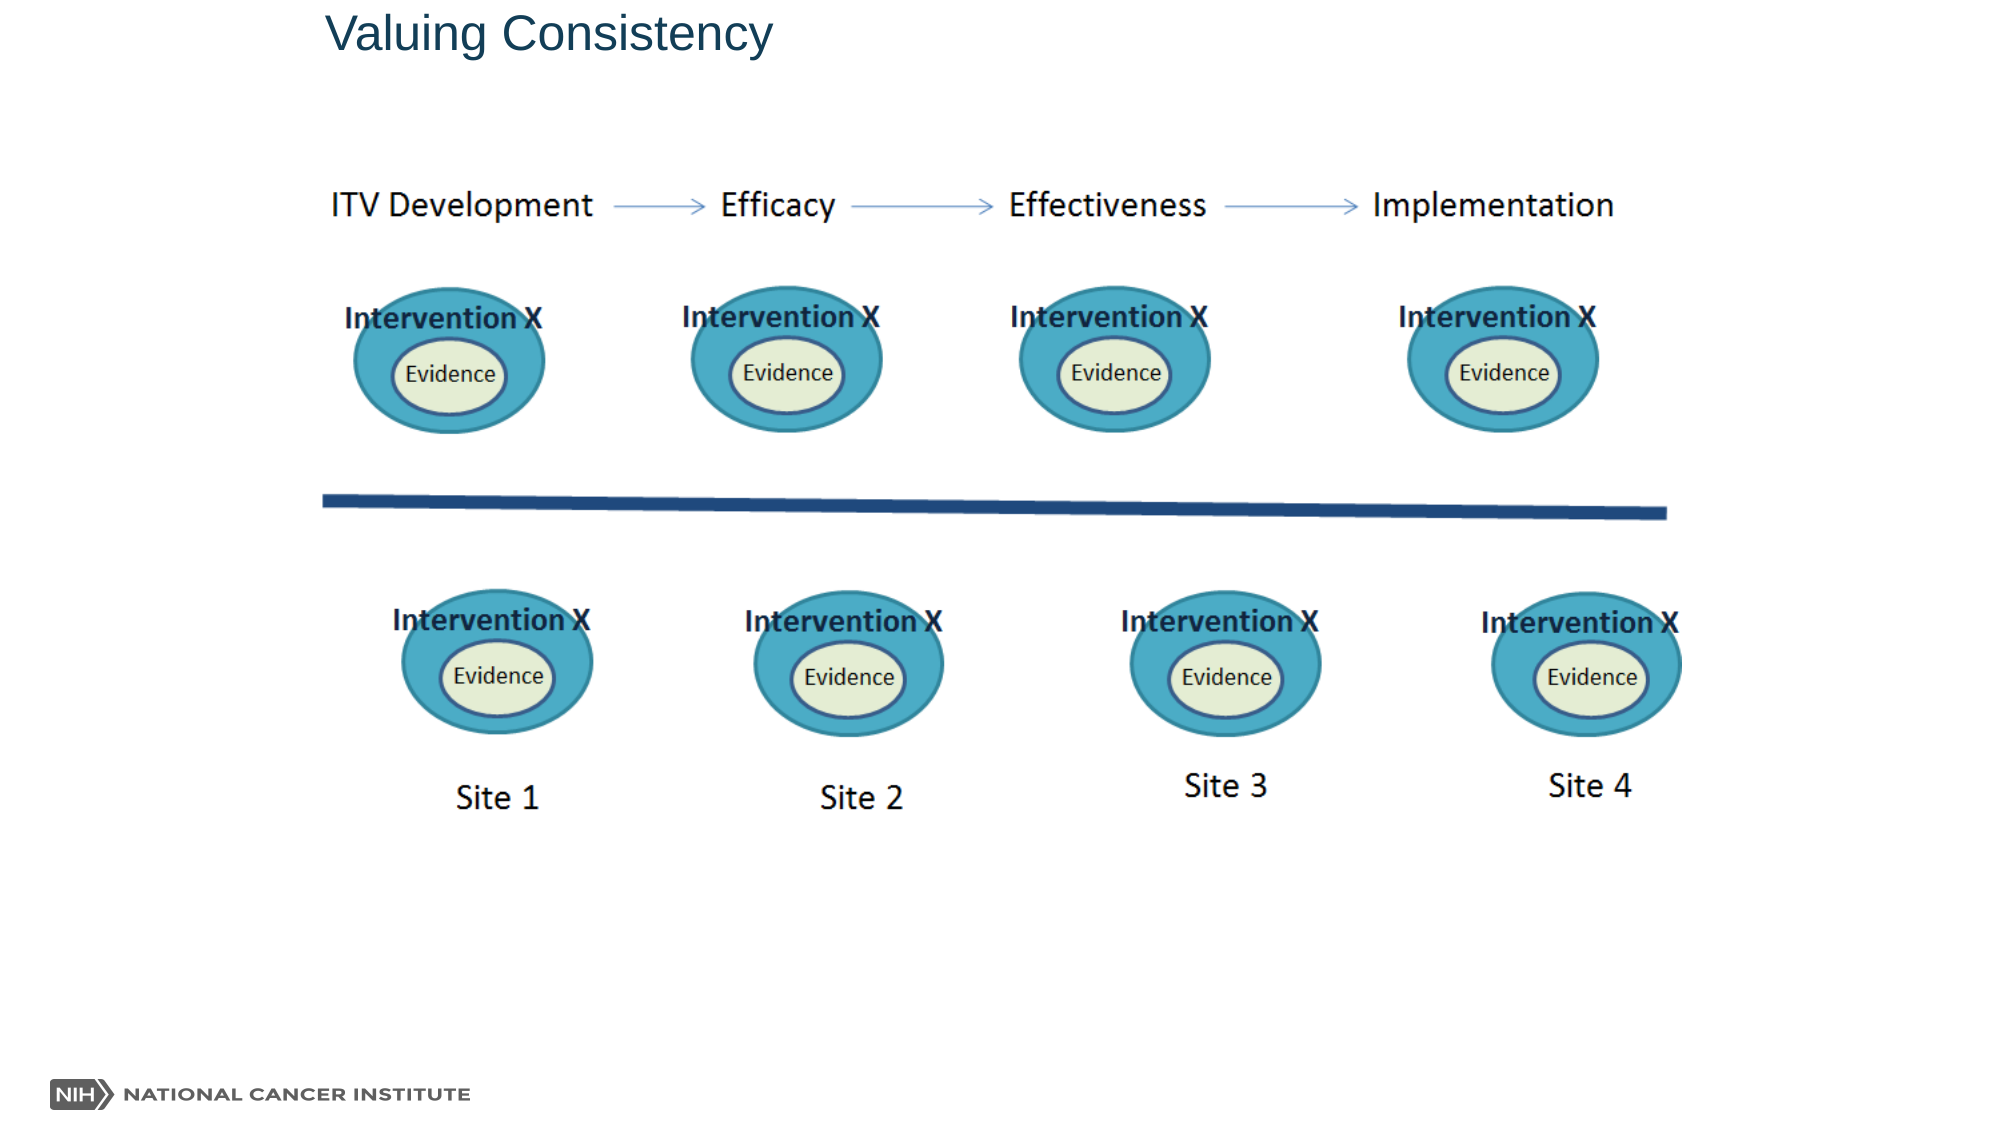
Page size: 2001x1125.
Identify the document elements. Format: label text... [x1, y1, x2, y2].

title Valuing Consistency [324, 0, 1675, 68]
picture [50, 1079, 470, 1110]
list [312, 171, 1682, 852]
